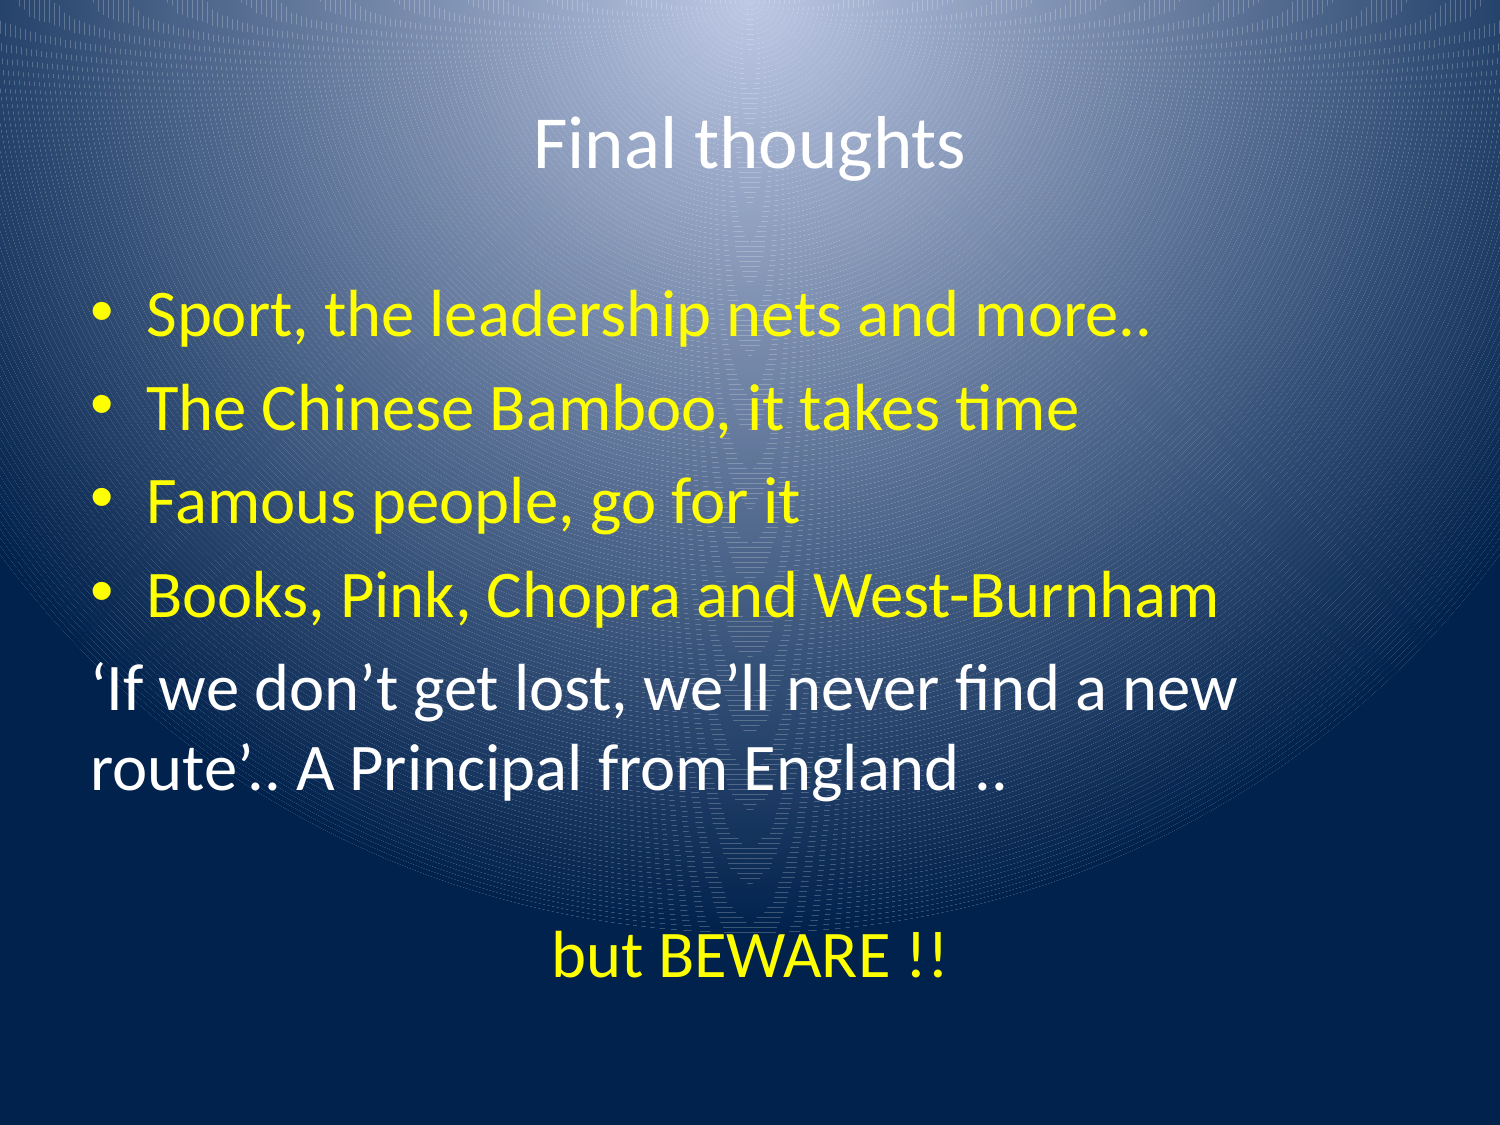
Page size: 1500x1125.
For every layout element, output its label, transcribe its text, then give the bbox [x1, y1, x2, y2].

title Final thoughts [75, 45, 1425, 233]
list Sport, the leadership nets and more.. The Chinese Bamboo, it takes time Famous people, go for it Books, Pink, Chopra and West-Burnham ‘If we don’t get lost, we’ll never find a new route’.. A Principal from England .. but BEWARE !! [75, 262, 1425, 1005]
